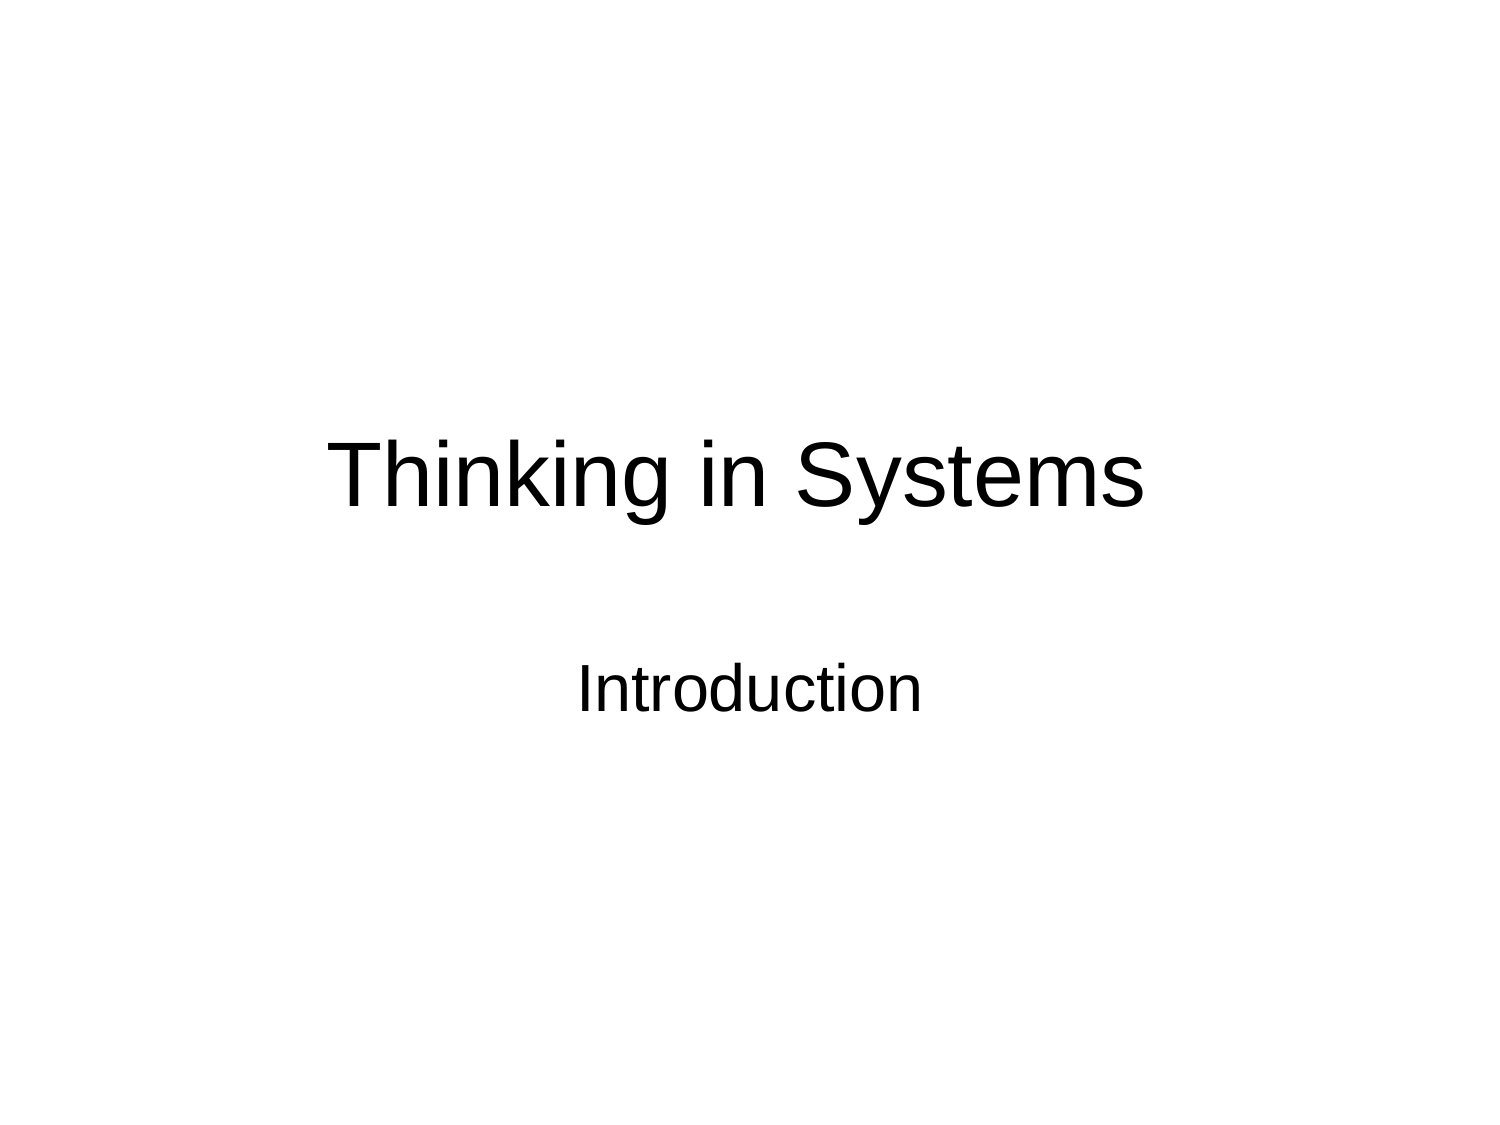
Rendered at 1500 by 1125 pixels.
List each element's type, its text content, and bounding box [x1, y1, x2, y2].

subtitle Introduction [224, 637, 1276, 926]
title Thinking in Systems [112, 349, 1388, 591]
